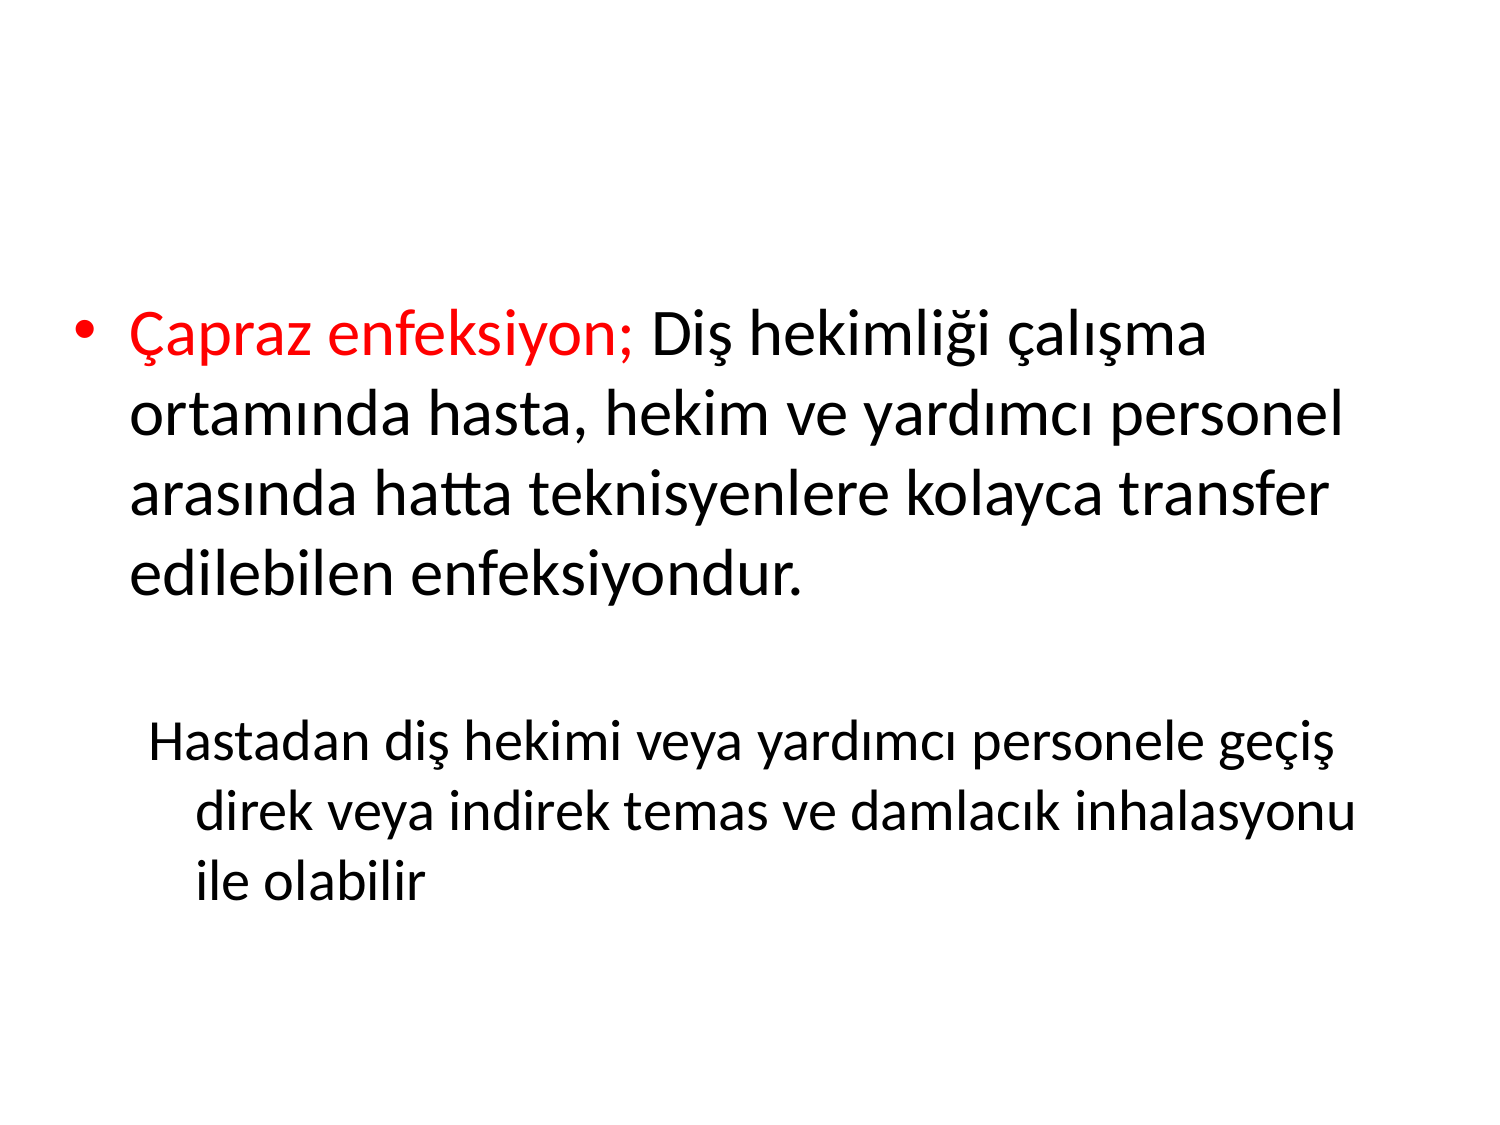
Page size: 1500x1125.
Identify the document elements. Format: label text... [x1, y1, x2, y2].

list Çapraz enfeksiyon; Diş hekimliği çalışma ortamında hasta, hekim ve yardımcı personel arasında hatta teknisyenlere kolayca transfer edilebilen enfeksiyondur. Hastadan diş hekimi veya yardımcı personele geçiş direk veya indirek temas ve damlacık inhalasyonu ile olabilir [58, 281, 1409, 985]
